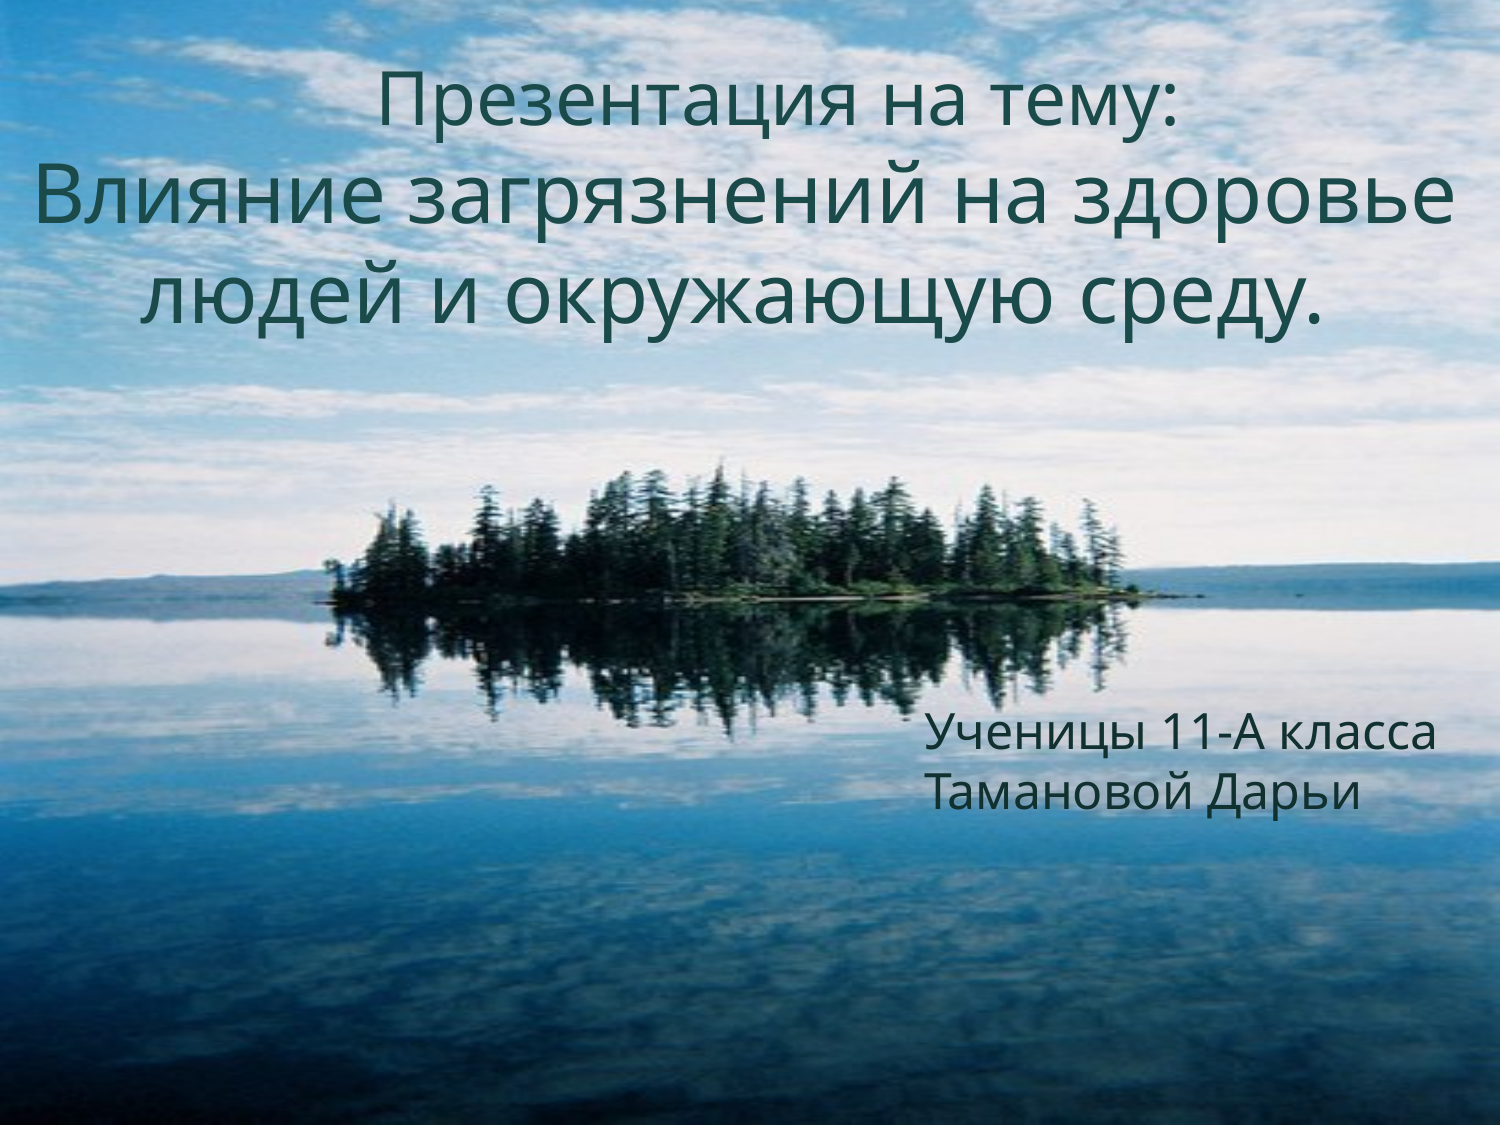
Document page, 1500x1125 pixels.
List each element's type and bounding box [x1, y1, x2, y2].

list [0, 0, 1500, 1125]
